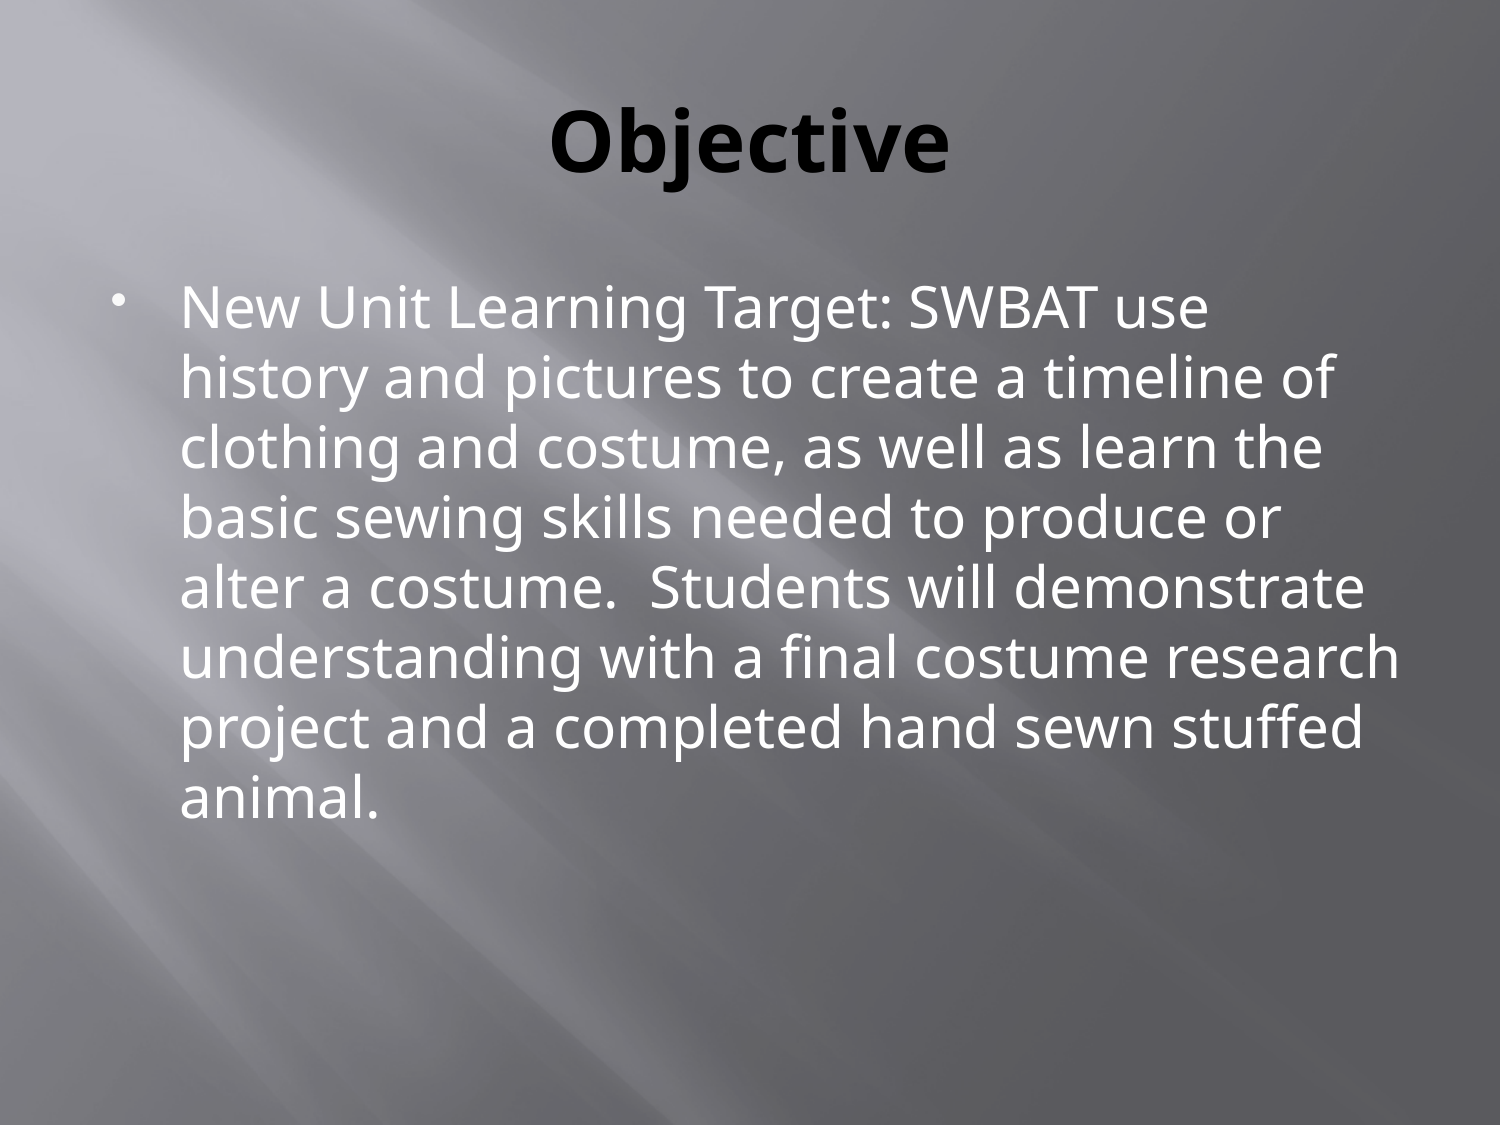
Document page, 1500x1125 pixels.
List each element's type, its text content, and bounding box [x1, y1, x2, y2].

title Objective [75, 45, 1425, 233]
list New Unit Learning Target: SWBAT use history and pictures to create a timeline of clothing and costume, as well as learn the basic sewing skills needed to produce or alter a costume. Students will demonstrate understanding with a final costume research project and a completed hand sewn stuffed animal. [75, 262, 1425, 1035]
